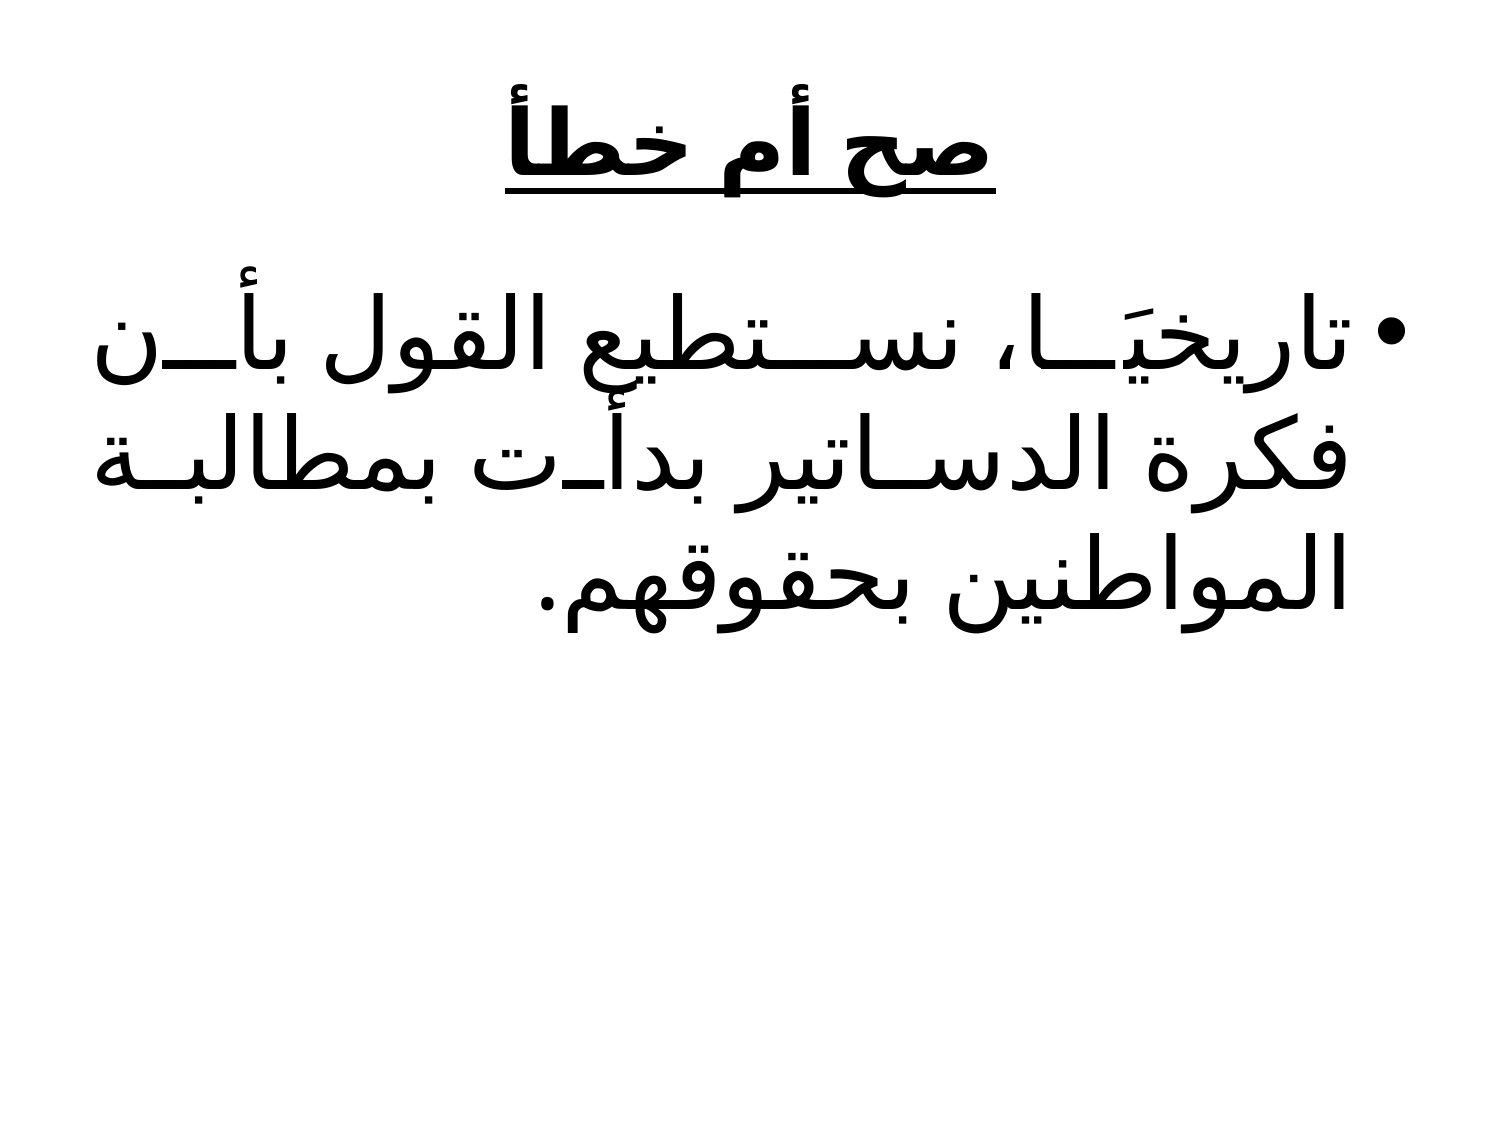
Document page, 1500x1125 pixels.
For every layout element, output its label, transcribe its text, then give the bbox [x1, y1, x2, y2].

title صح أم خطأ [75, 45, 1425, 233]
list تاريخيَا، نستطيع القول بأن فكرة الدساتير بدأت بمطالبة المواطنين بحقوقهم. [75, 262, 1425, 1005]
